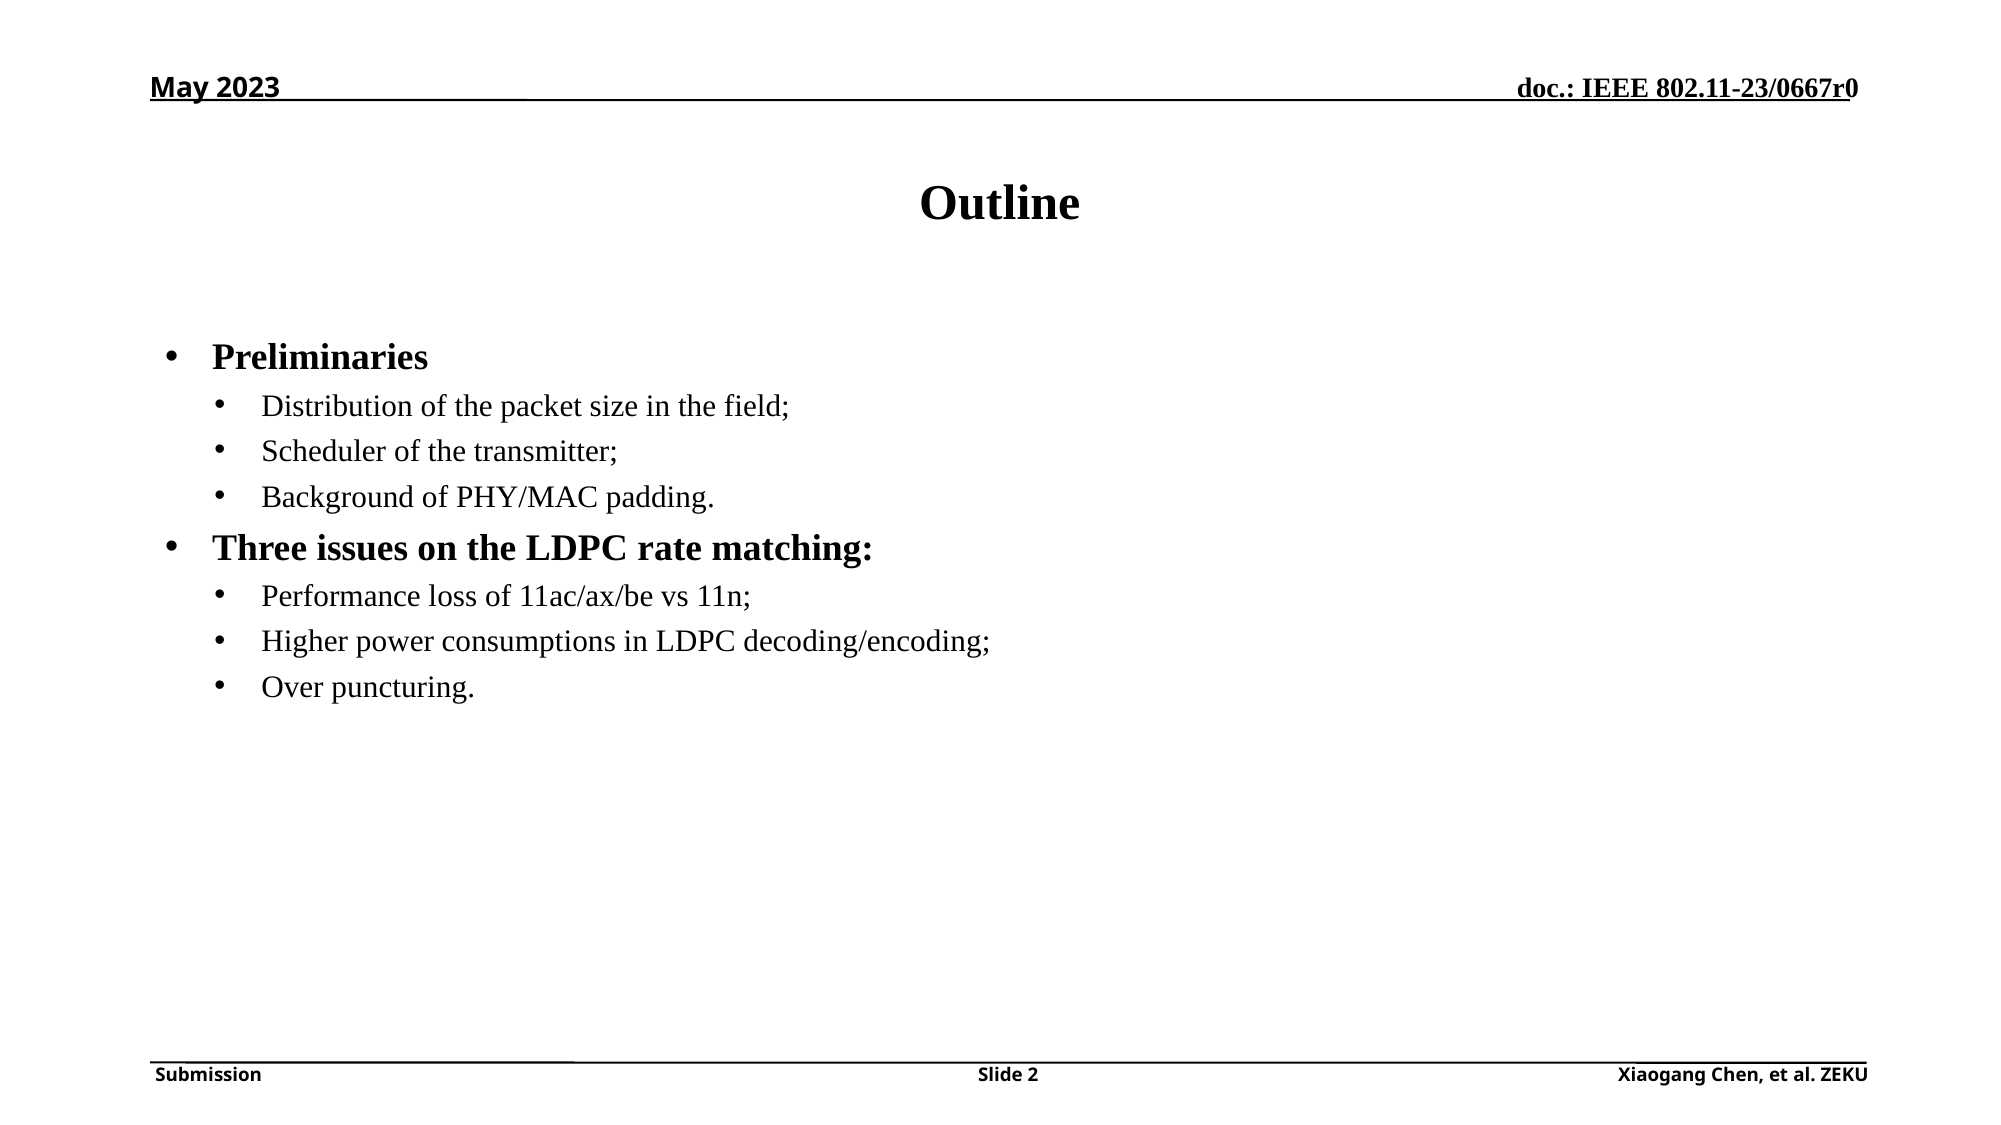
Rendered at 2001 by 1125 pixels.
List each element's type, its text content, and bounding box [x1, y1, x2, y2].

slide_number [149, 58, 560, 104]
list Preliminaries Distribution of the packet size in the field; Scheduler of the transmitter; Background of PHY/MAC padding. Three issues on the LDPC rate matching: Performance loss of 11ac/ax/be vs 11n; Higher power consumptions in LDPC decoding/encoding; Over puncturing. [149, 324, 1850, 1000]
title Outline [149, 112, 1850, 288]
slide_number Slide 2 [950, 1061, 1067, 1123]
footer Xiaogang Chen, et al. ZEKU [1171, 1061, 1869, 1093]
